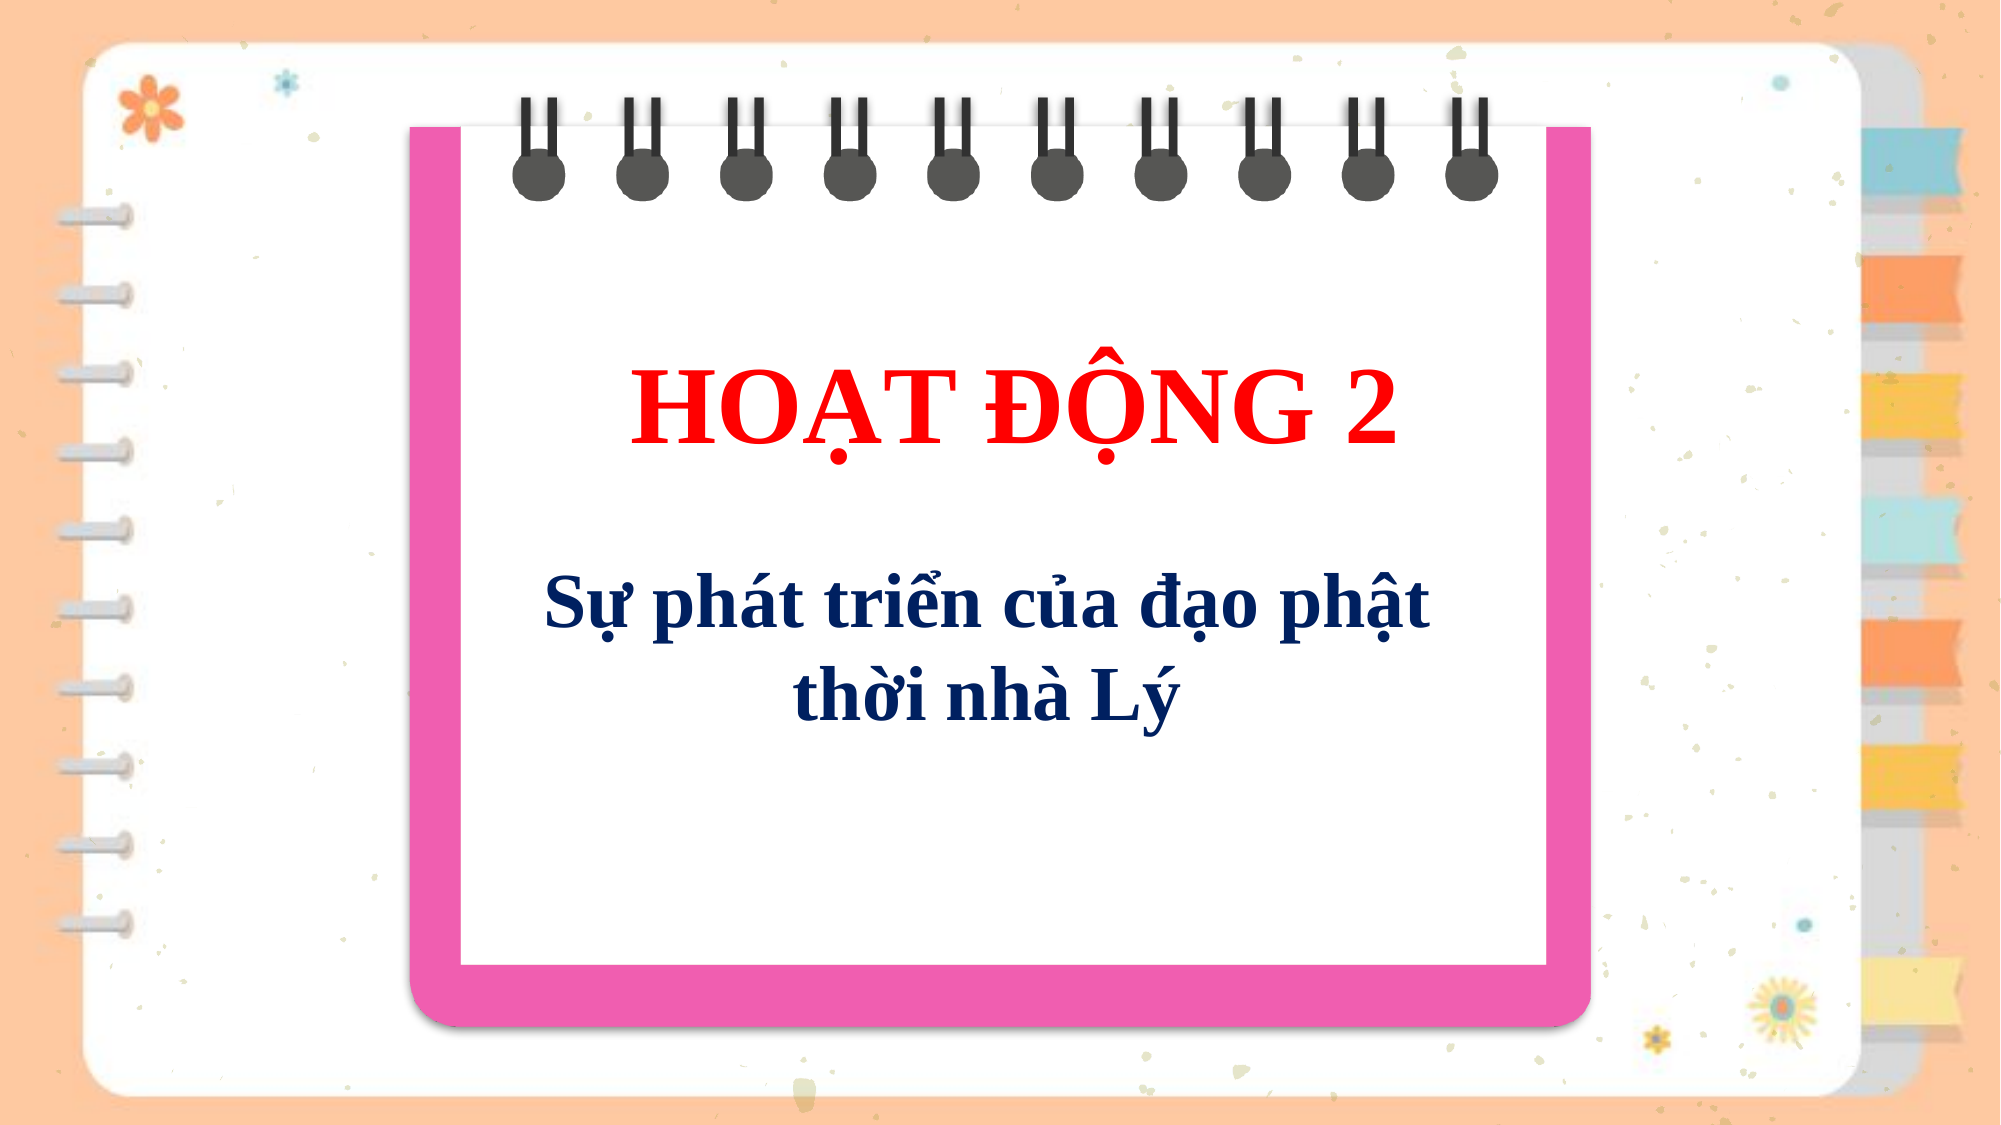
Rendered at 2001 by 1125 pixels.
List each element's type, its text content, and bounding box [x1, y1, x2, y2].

title HOẠT ĐỘNG 2 [600, 312, 1431, 491]
title Sự phát triển của đạo phật thời nhà Lý [500, 529, 1475, 850]
picture [0, 0, 2001, 1125]
